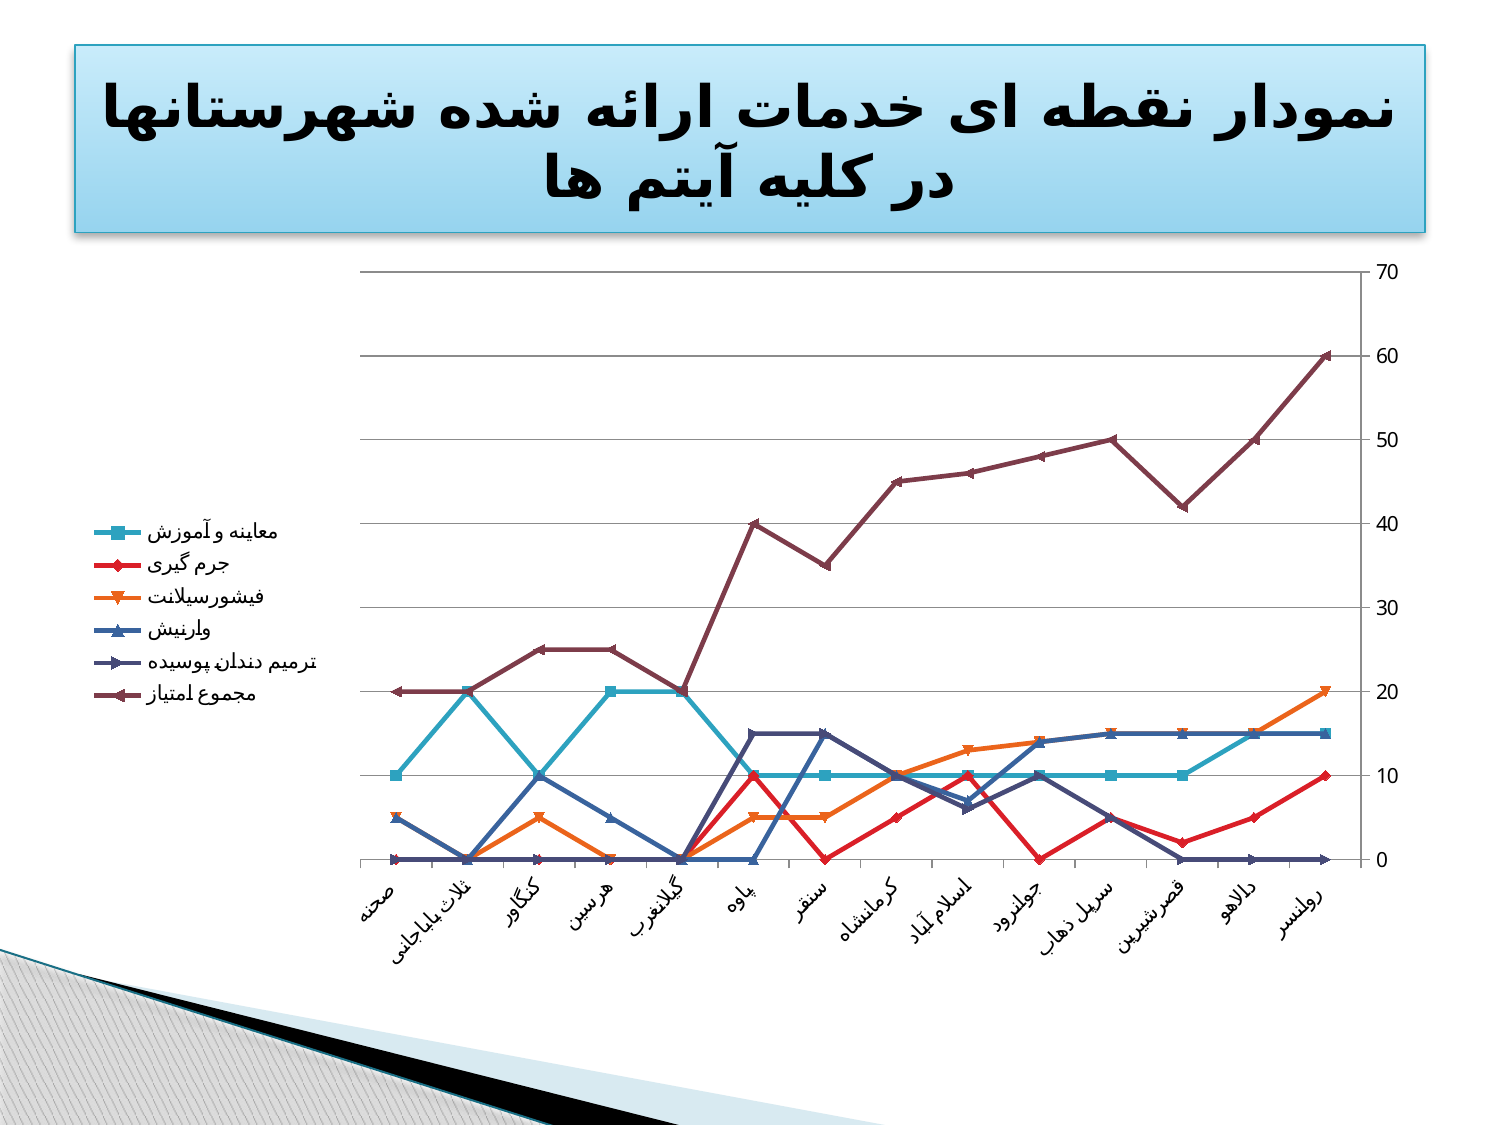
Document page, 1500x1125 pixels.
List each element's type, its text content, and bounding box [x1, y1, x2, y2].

title نمودار نقطه ای خدمات ارائه شده شهرستانها در کلیه آیتم ها [74, 44, 1426, 233]
chart [74, 242, 1426, 986]
